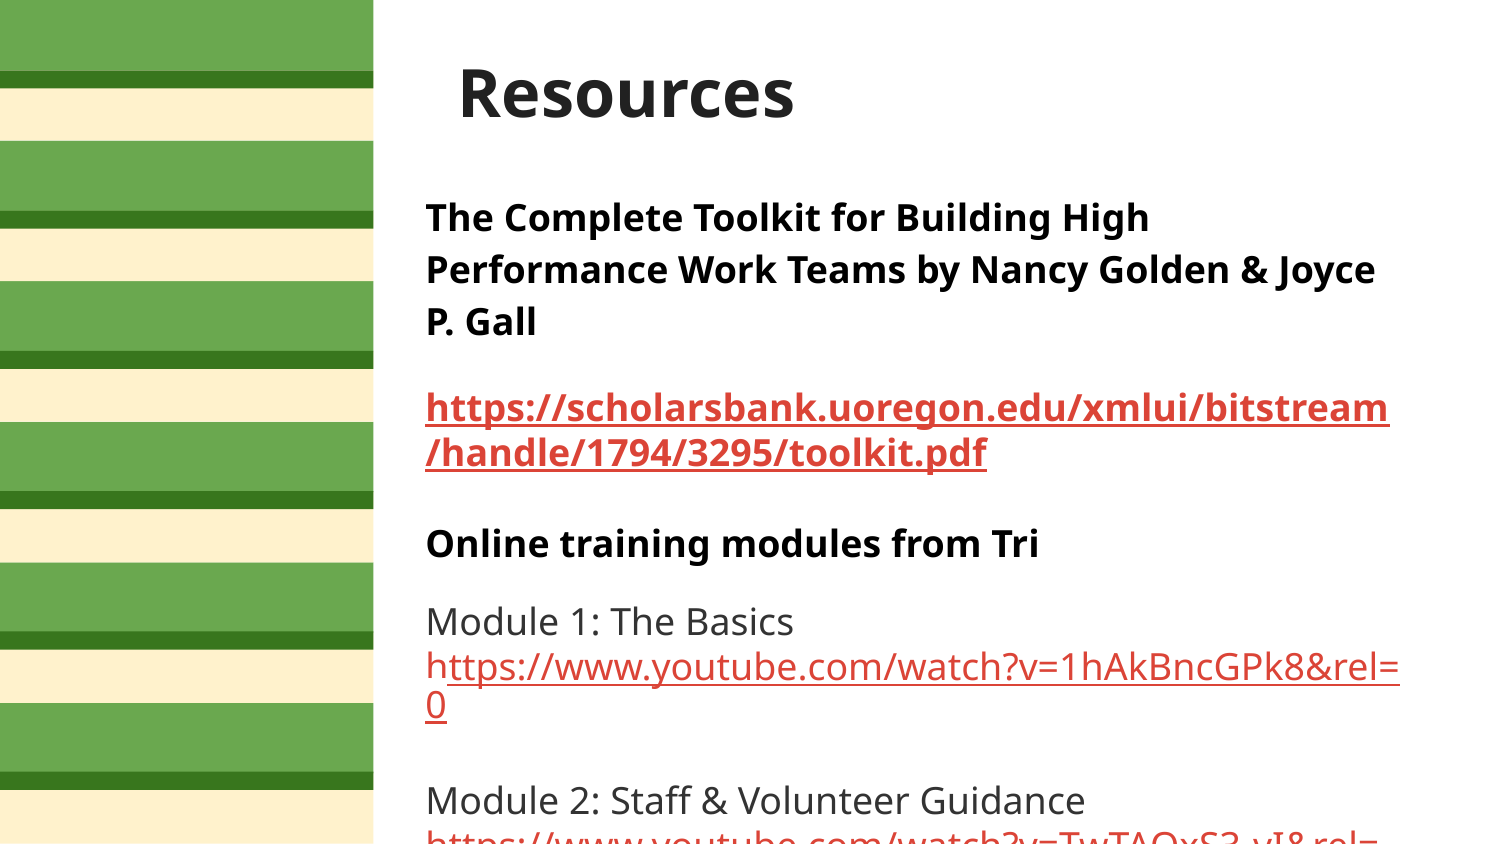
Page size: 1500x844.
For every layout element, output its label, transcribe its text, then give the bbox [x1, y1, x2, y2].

list The Complete Toolkit for Building High Performance Work Teams by Nancy Golden & Joyce P. Gall https://scholarsbank.uoregon.edu/xmlui/bitstream/handle/1794/3295/toolkit.pdf Online training modules from Tri Module 1: The Basics https://www.youtube.com/watch?v=1hAkBncGPk8&rel=0 Module 2: Staff & Volunteer Guidance https://www.youtube.com/watch?v=TwTAOxS3-vI&rel=0 The Afterschool Training toolkit https://www.sedl.org/afterschool/toolkits/ [410, 172, 1417, 726]
title Resources [442, 35, 1385, 147]
